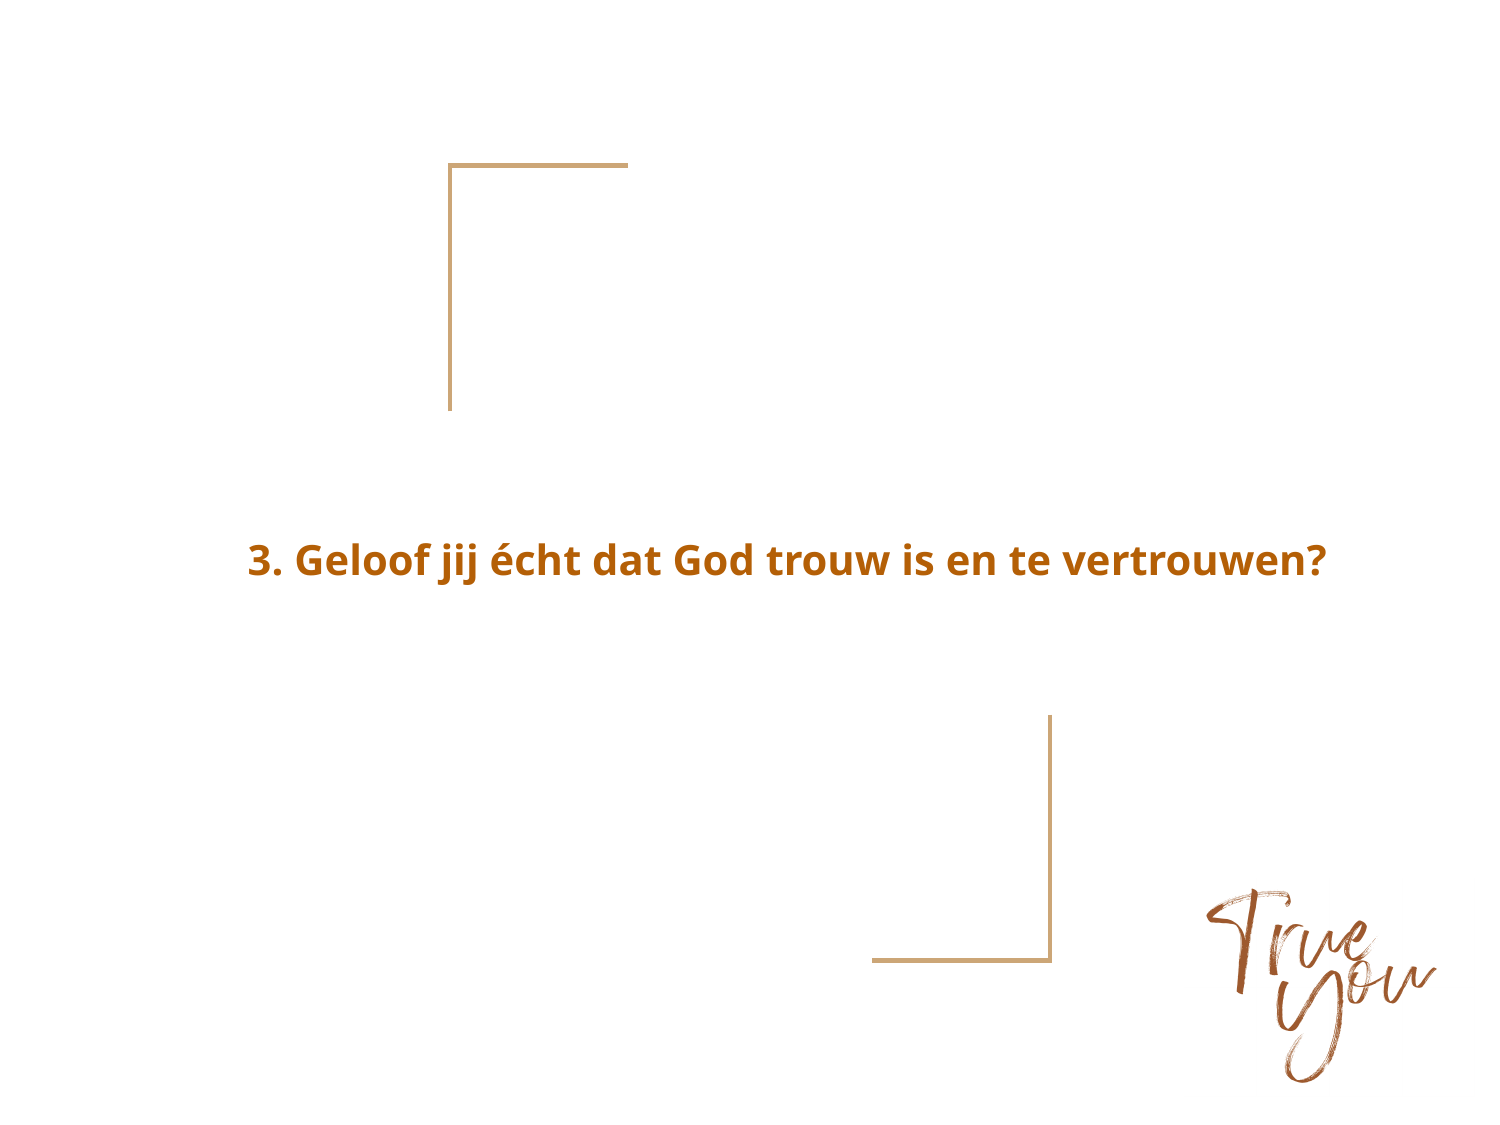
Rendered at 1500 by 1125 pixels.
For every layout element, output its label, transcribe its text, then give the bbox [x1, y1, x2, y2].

picture [1183, 877, 1476, 1097]
subtitle 3. Geloof jij écht dat God trouw is en te vertrouwen? [111, 526, 1389, 599]
